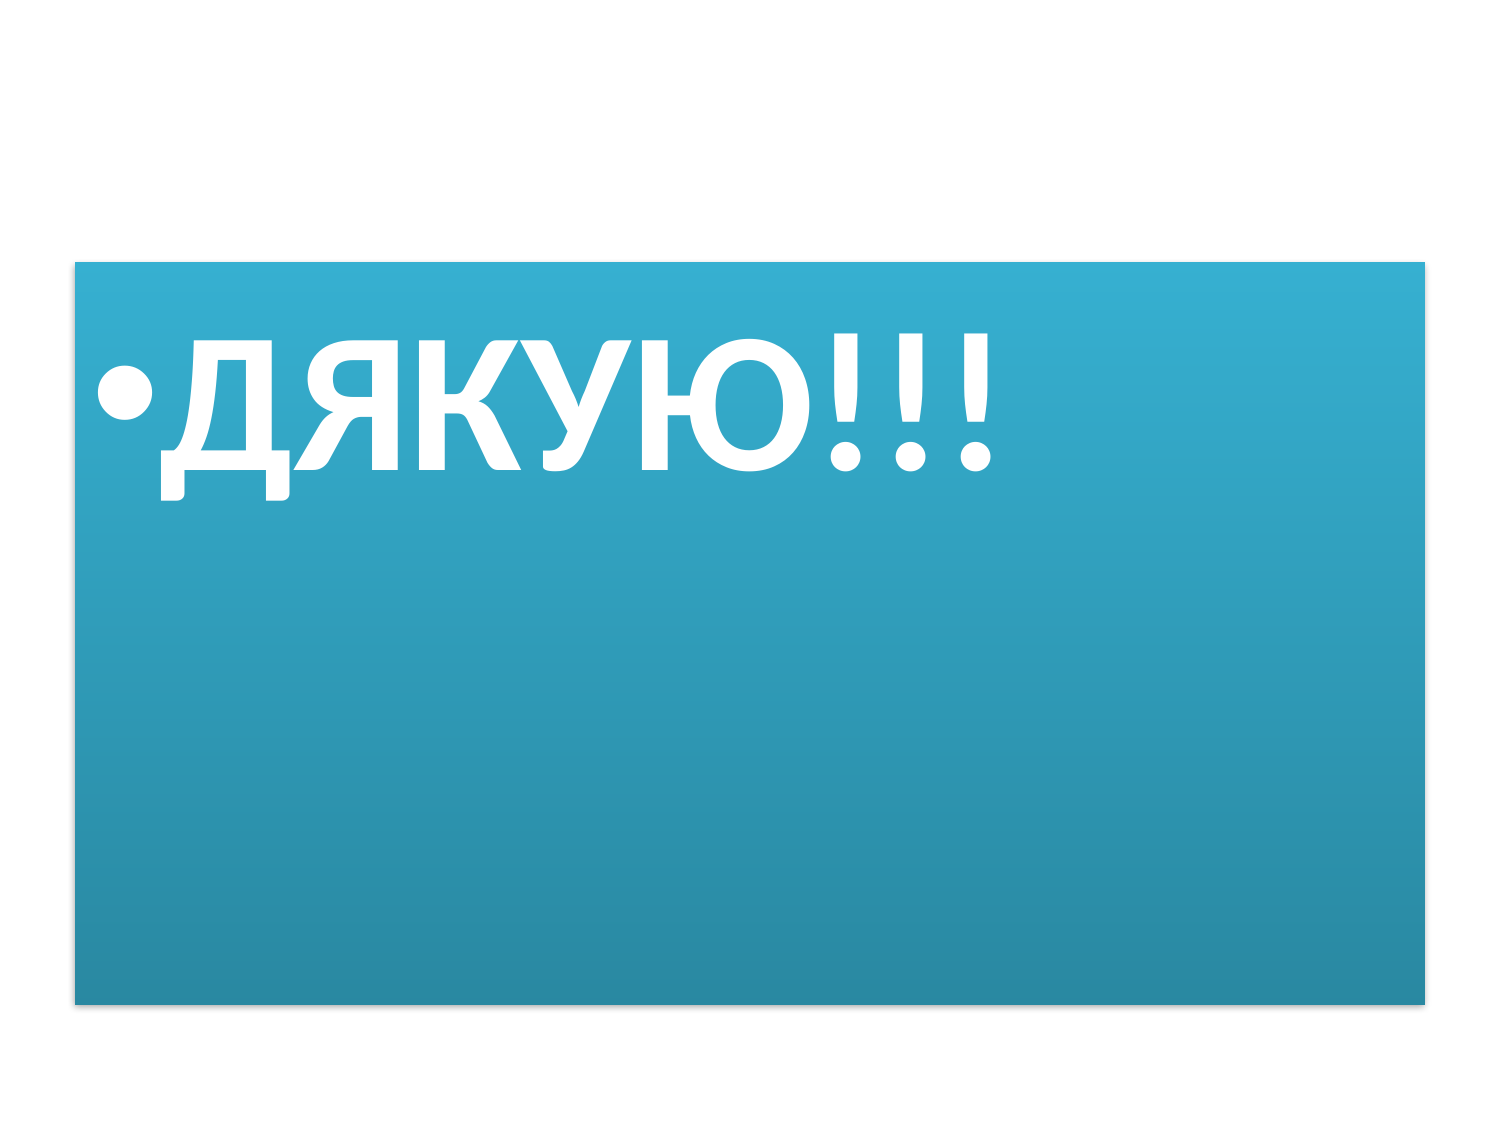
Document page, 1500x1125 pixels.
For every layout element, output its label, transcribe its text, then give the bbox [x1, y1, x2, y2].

list ДЯКУЮ!!! [75, 262, 1425, 1005]
